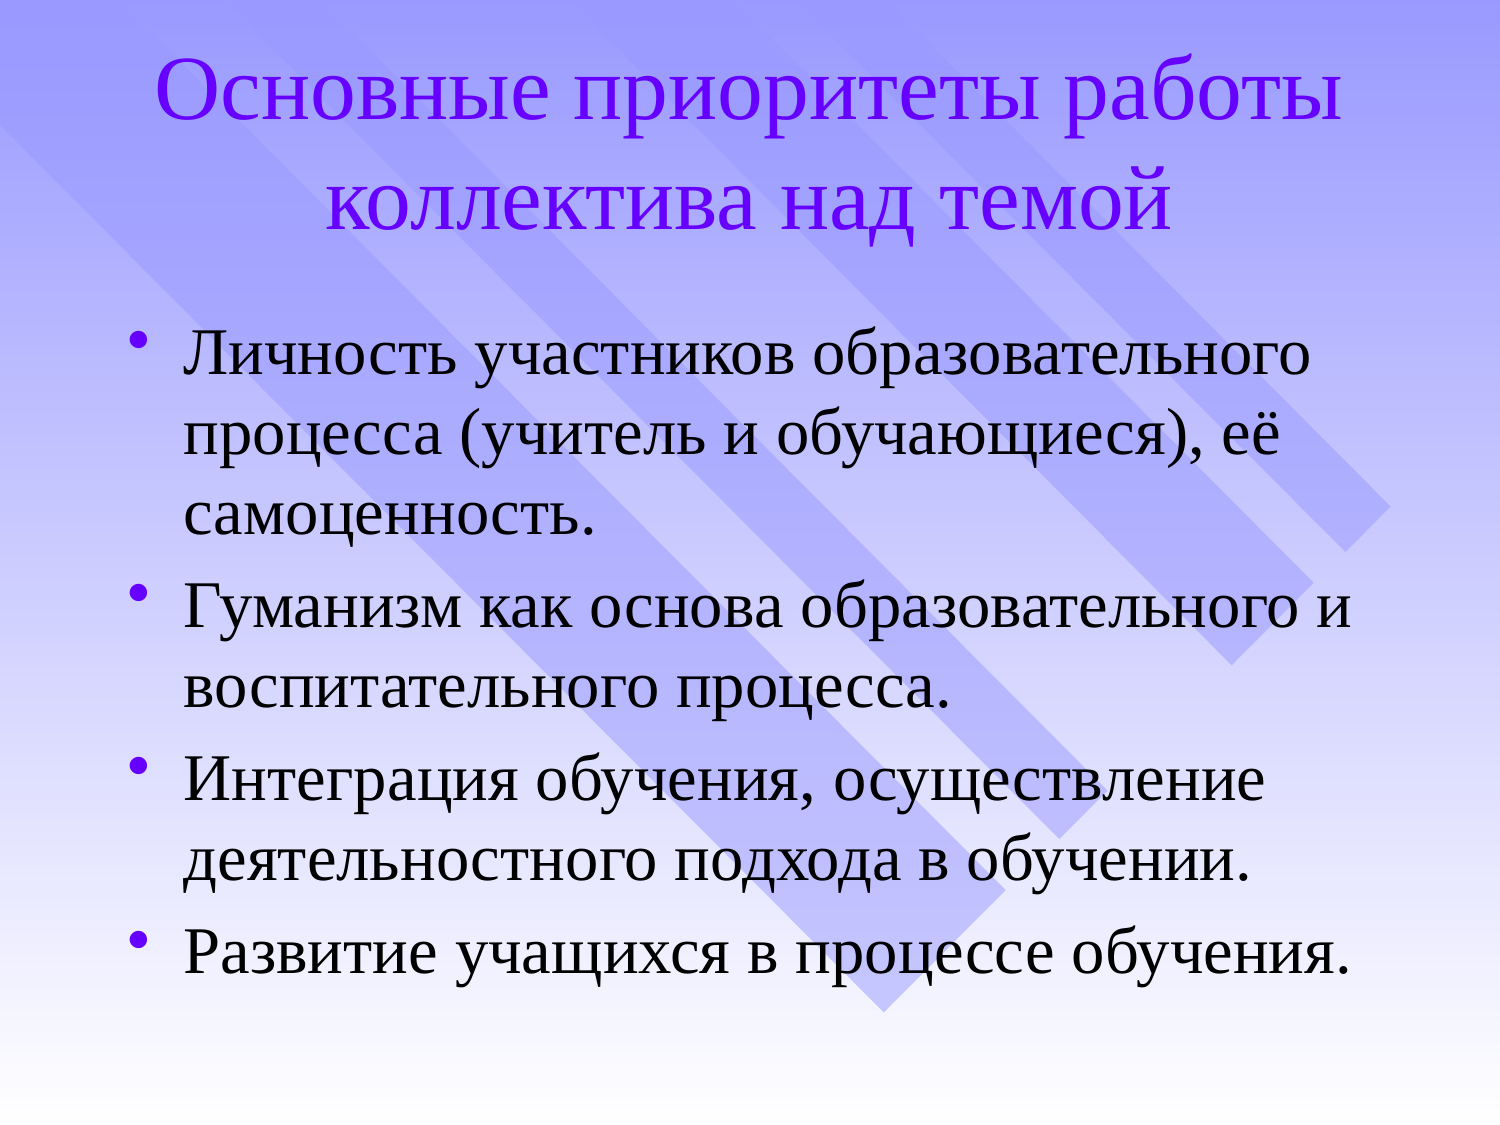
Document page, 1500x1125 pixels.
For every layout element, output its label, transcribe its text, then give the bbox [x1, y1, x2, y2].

list Личность участников образовательного процесса (учитель и обучающиеся), её самоценность. Гуманизм как основа образовательного и воспитательного процесса. Интеграция обучения, осуществление деятельностного подхода в обучении. Развитие учащихся в процессе обучения. [111, 299, 1388, 1048]
title Основные приоритеты работы коллектива над темой [112, 37, 1388, 238]
